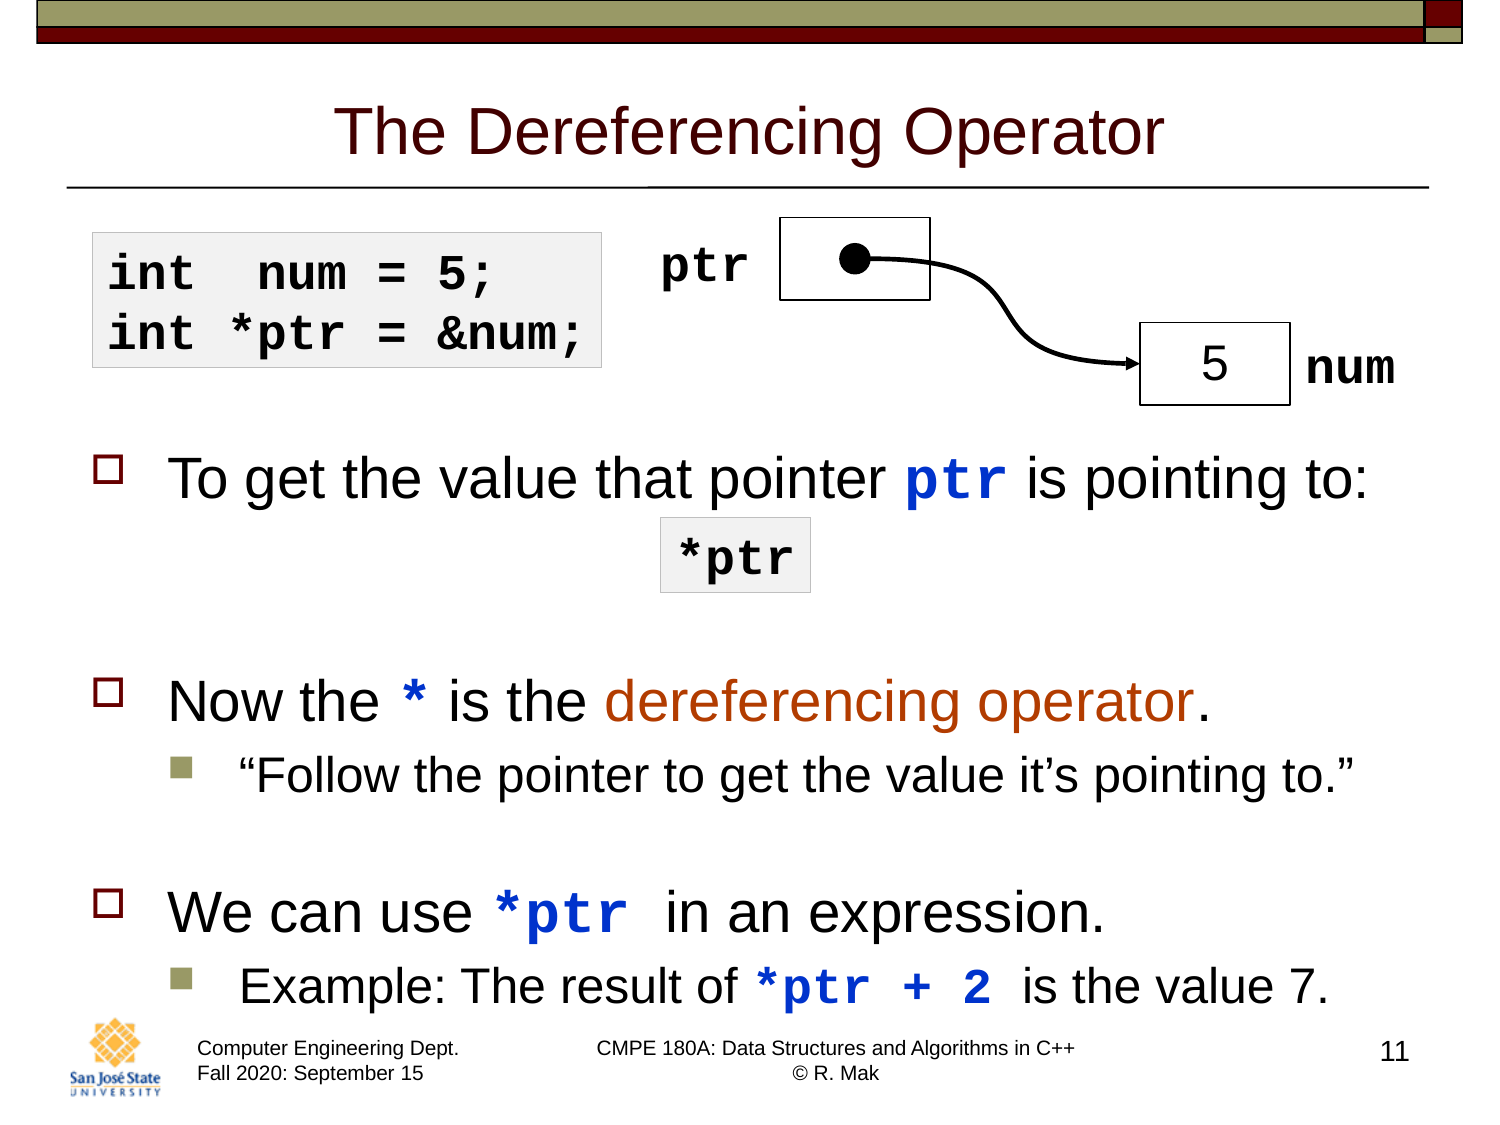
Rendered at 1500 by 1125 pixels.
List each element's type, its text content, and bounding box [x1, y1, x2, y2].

slide_number 11 [1112, 1025, 1425, 1100]
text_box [644, 217, 1412, 406]
list To get the value that pointer ptr is pointing to: Now the * is the dereferencing operator. “Follow the pointer to get the value it’s pointing to.” We can use *ptr in an expression. Example: The result of *ptr + 2 is the value 7. [75, 432, 1425, 1006]
picture [60, 1012, 166, 1112]
text_box int num = 5; int *ptr = &num; [92, 232, 602, 368]
text_box *ptr [660, 517, 811, 593]
title The Dereferencing Operator [75, 67, 1425, 175]
